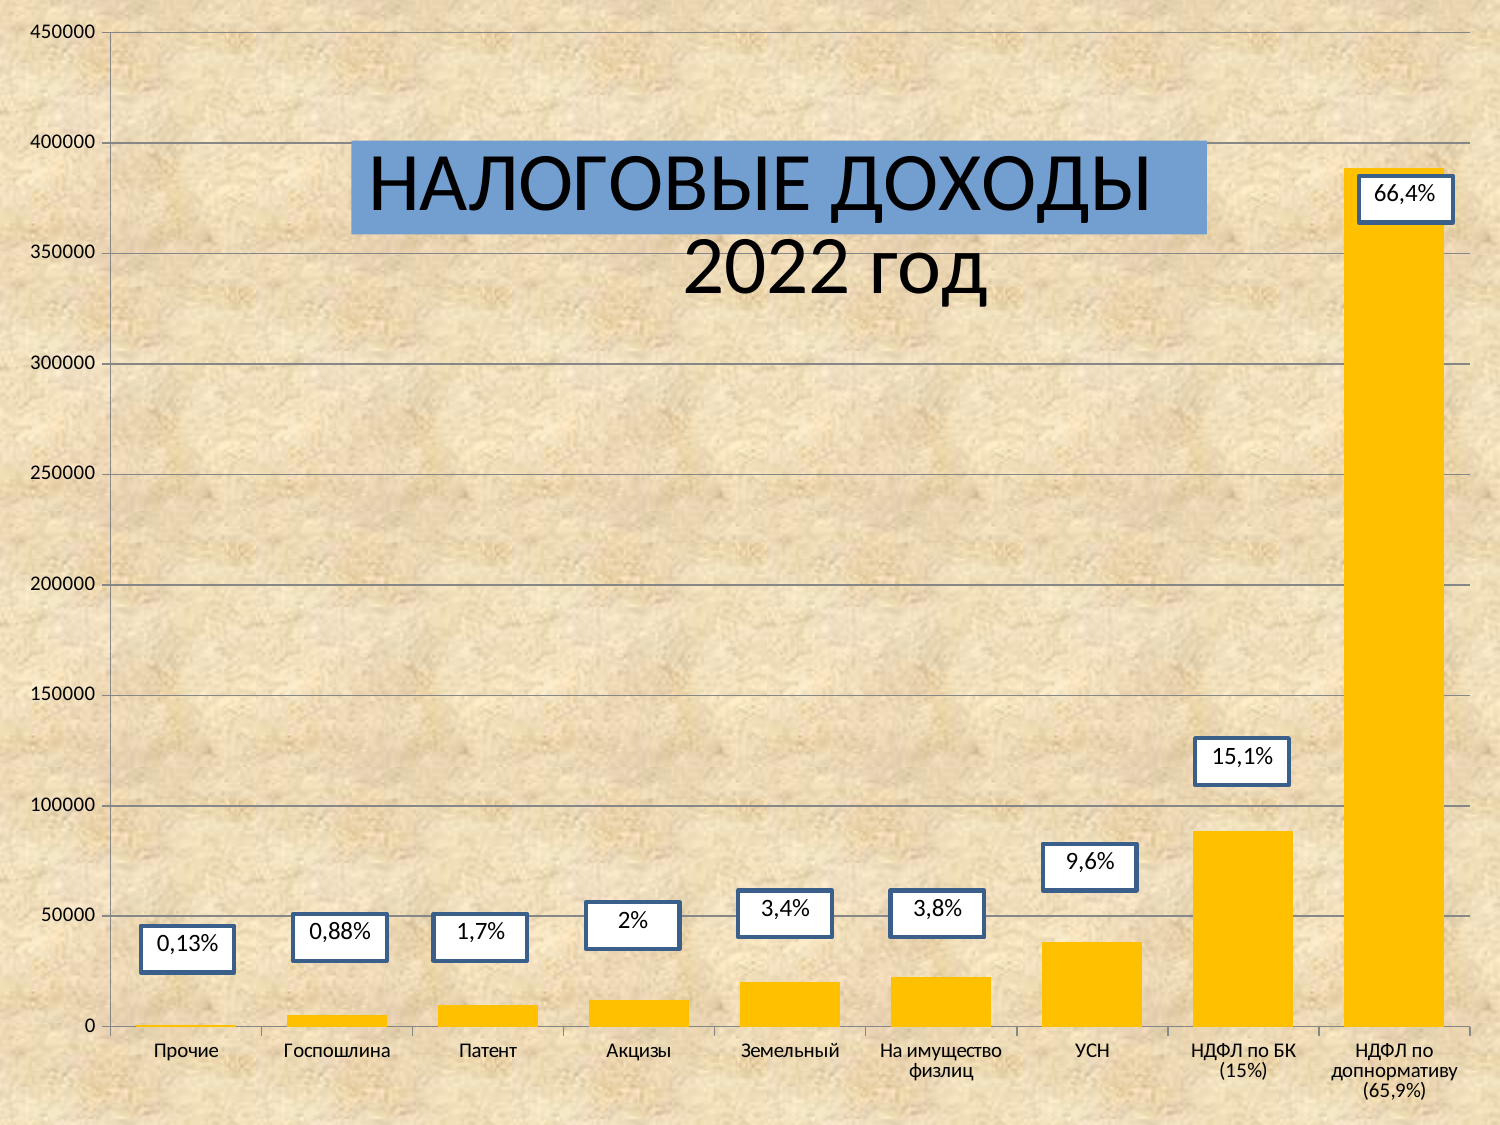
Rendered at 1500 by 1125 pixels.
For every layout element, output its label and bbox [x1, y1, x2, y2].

chart [0, 0, 1500, 1125]
